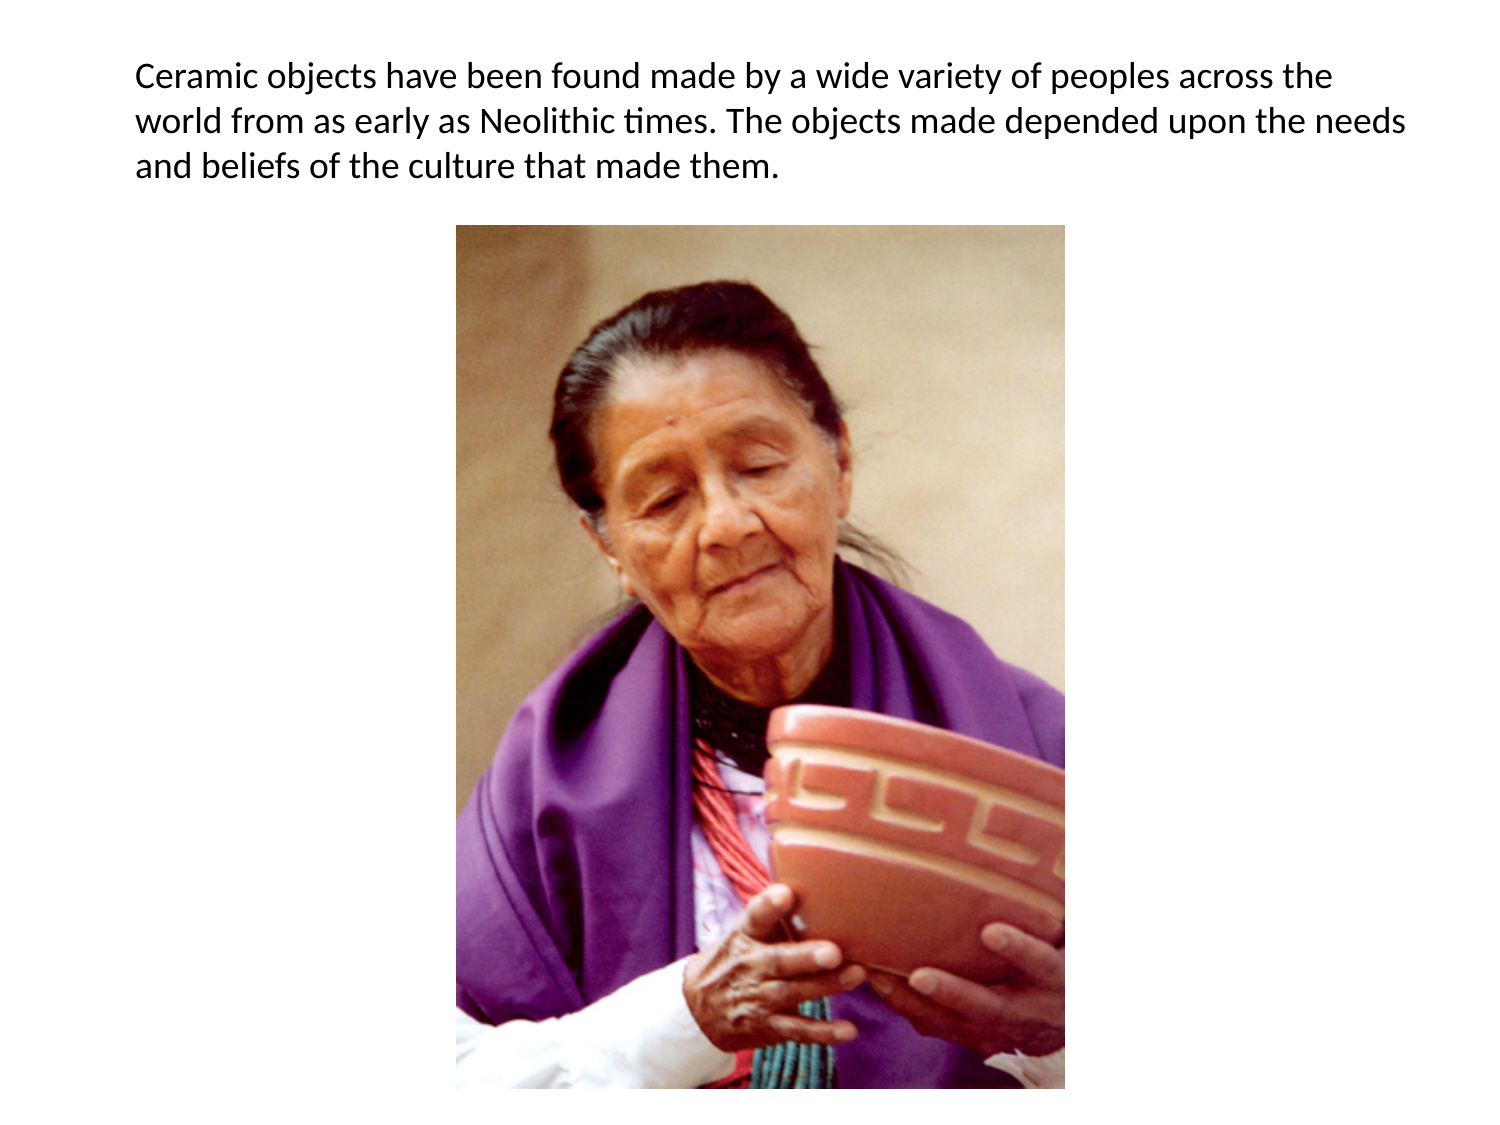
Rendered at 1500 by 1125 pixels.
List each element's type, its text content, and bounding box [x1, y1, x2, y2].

picture [456, 225, 1065, 1089]
text_box Ceramic objects have been found made by a wide variety of peoples across the world from as early as Neolithic times. The objects made depended upon the needs and beliefs of the culture that made them. [120, 44, 1424, 284]
